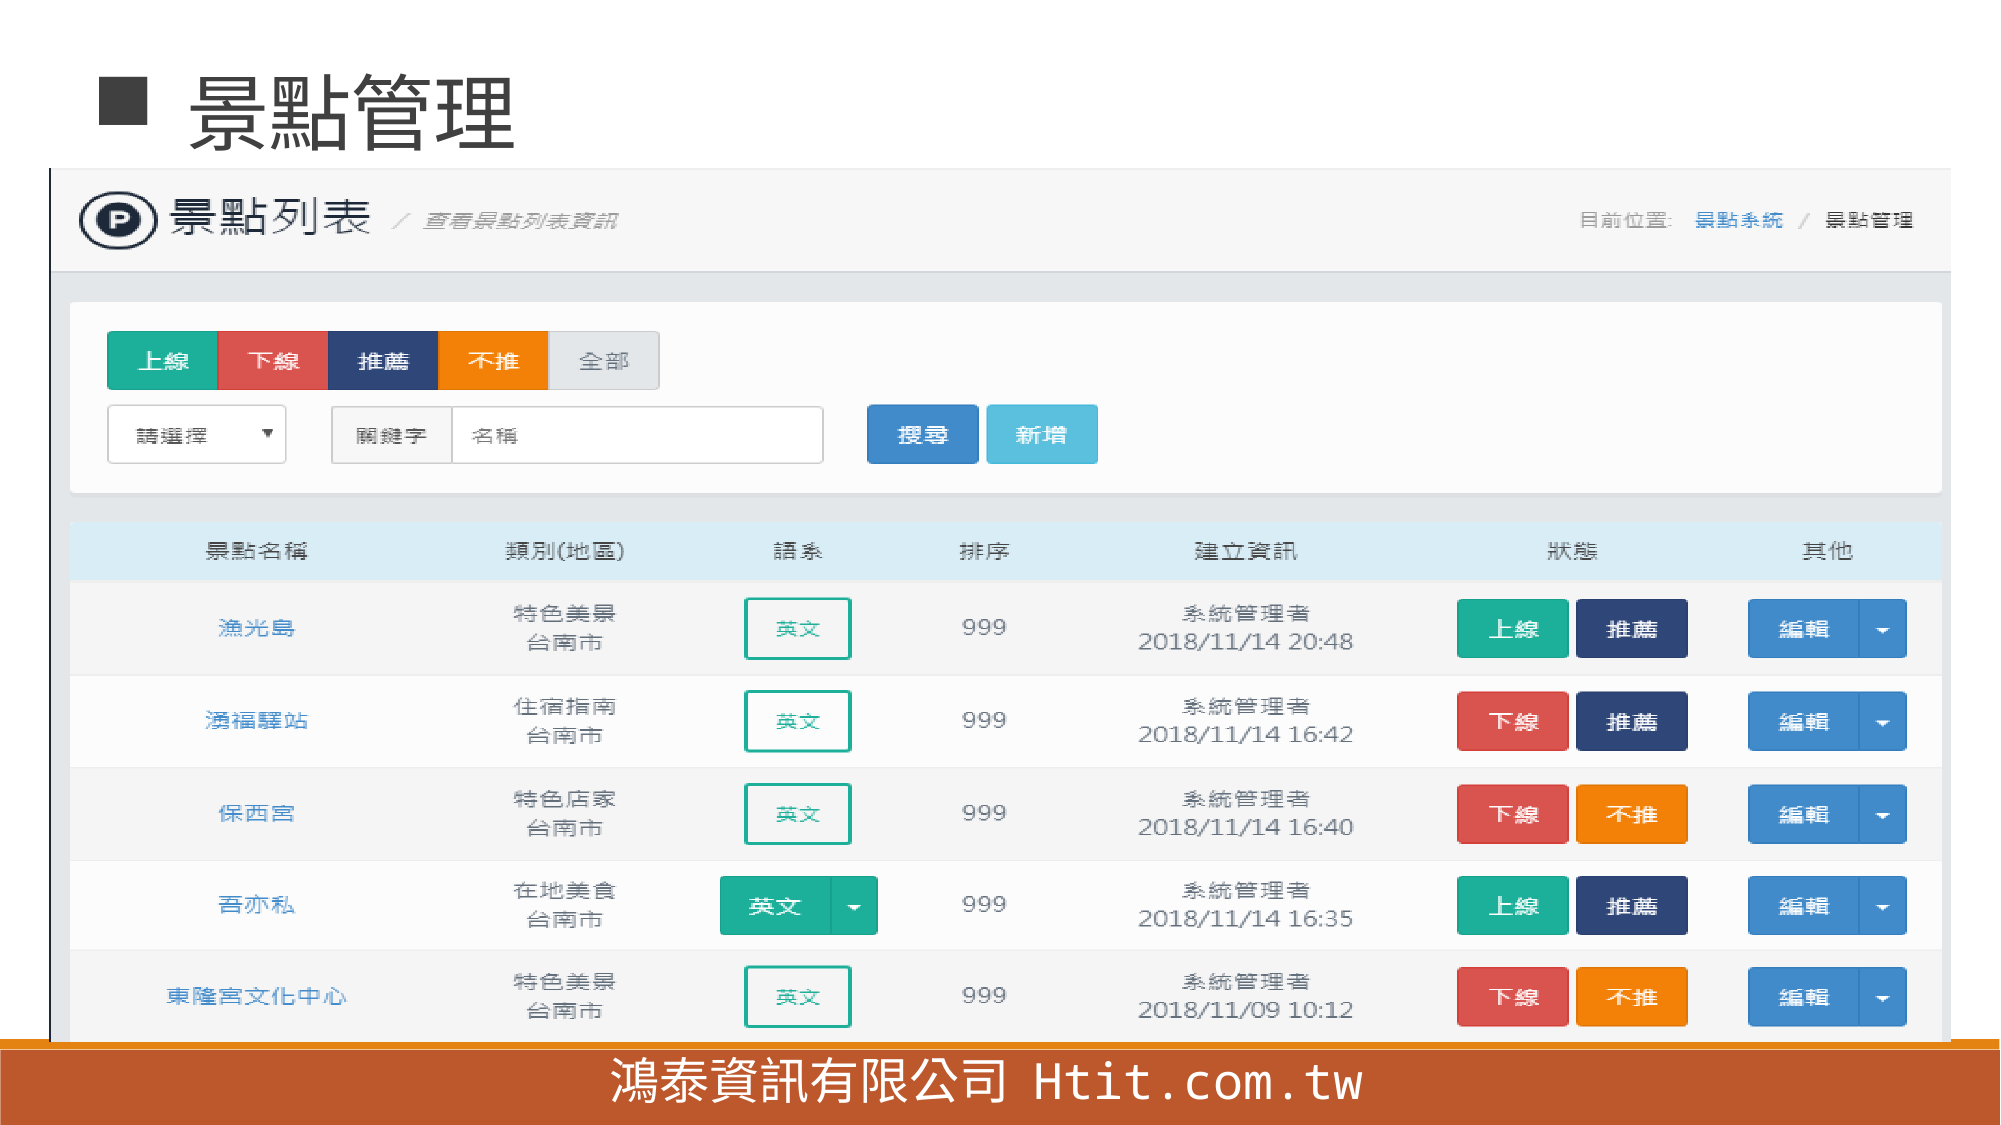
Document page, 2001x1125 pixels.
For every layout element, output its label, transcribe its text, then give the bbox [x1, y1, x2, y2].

text_box 鴻泰資訊有限公司 Htit.com.tw [0, 1041, 2000, 1117]
title 景點管理 [77, 46, 1728, 164]
picture [48, 168, 1951, 1043]
